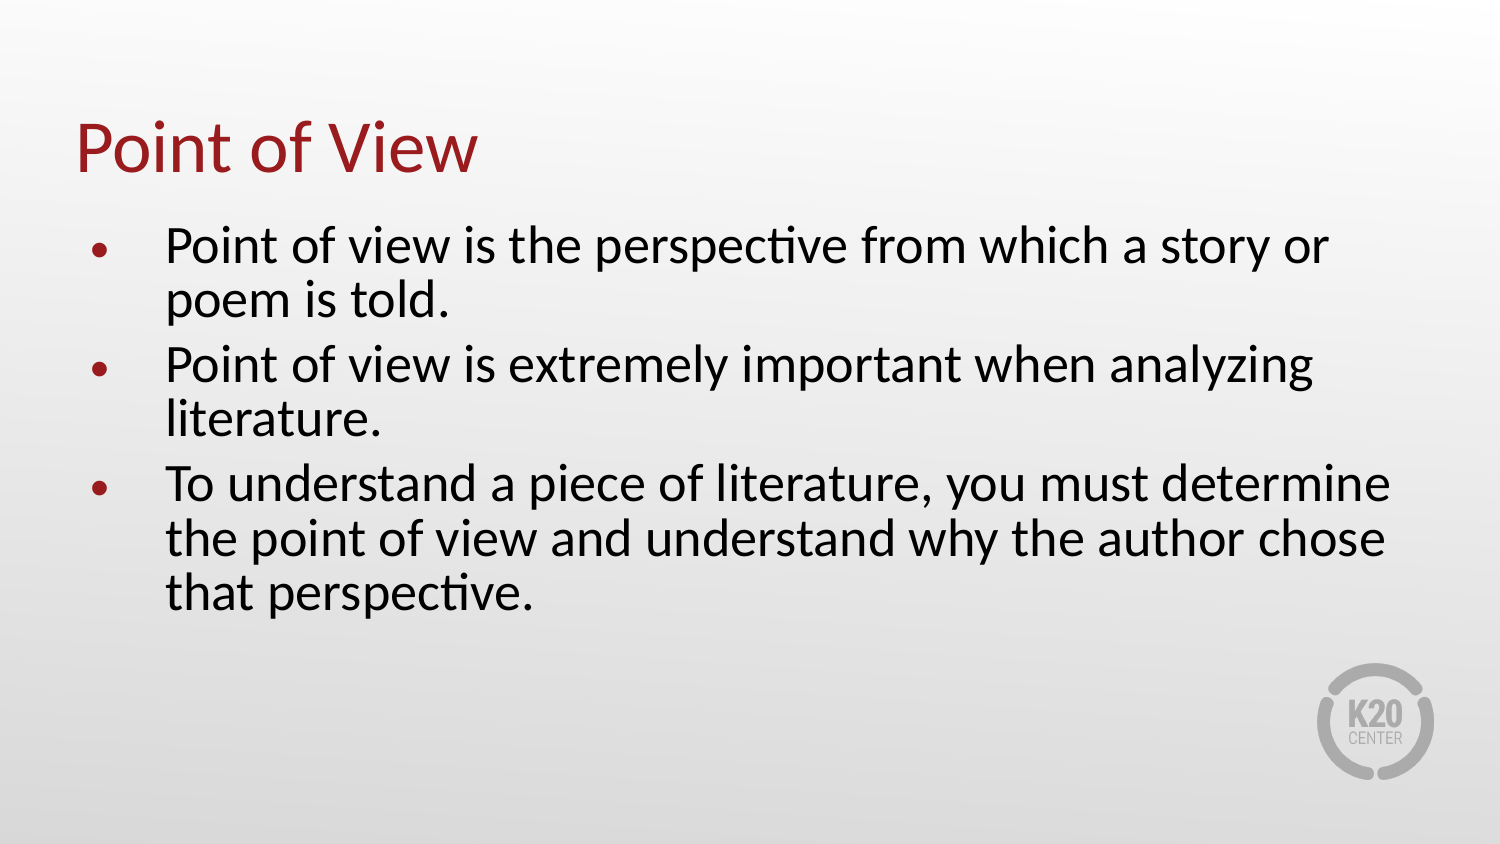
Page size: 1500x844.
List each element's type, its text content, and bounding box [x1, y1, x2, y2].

picture [1300, 646, 1451, 797]
title Point of View [75, 50, 1425, 191]
list Point of view is the perspective from which a story or poem is told. Point of view is extremely important when analyzing literature. To understand a piece of literature, you must determine the point of view and understand why the author chose that perspective. [75, 214, 1425, 756]
